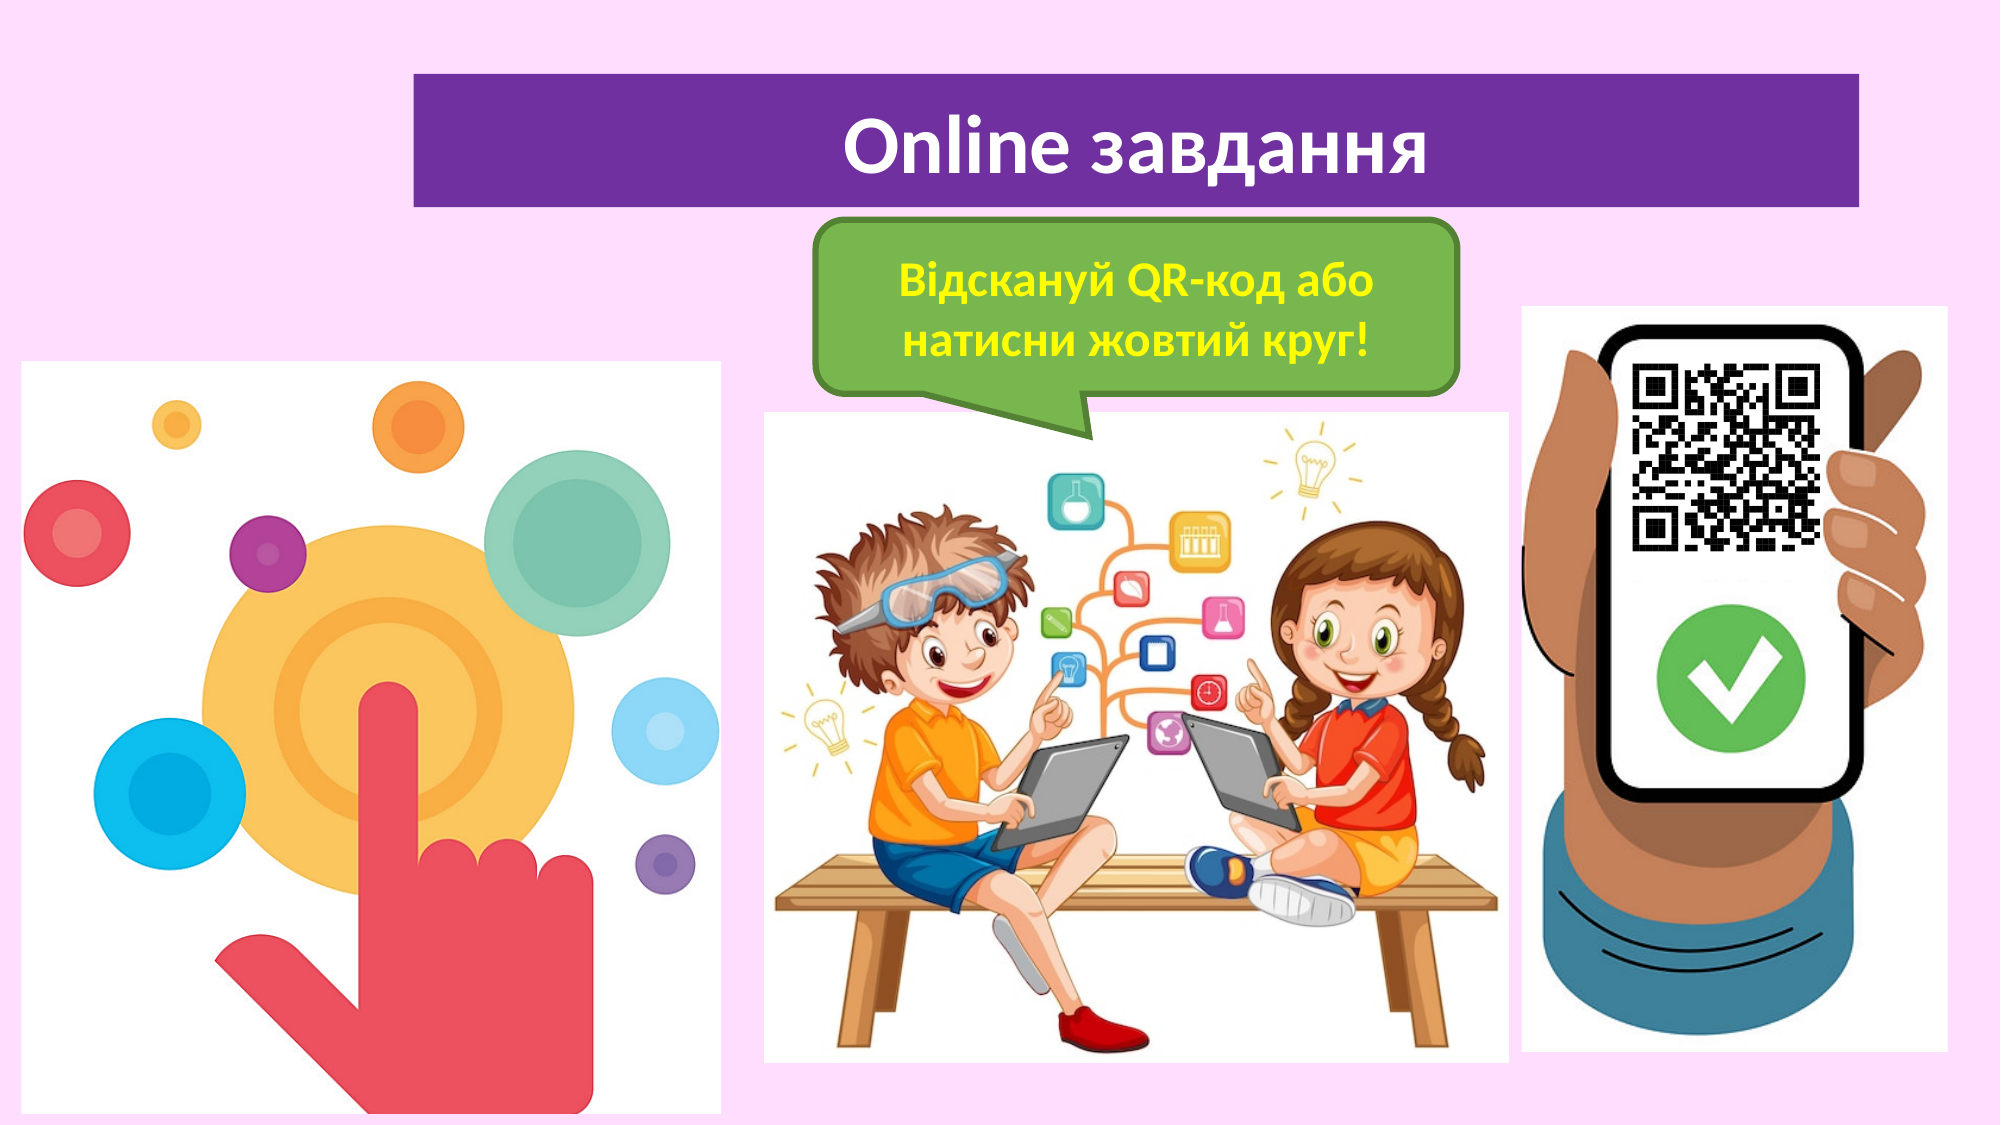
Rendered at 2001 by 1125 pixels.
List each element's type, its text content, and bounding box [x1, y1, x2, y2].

text_box Відскануй QR-код або натисни жовтий круг! [814, 218, 1459, 412]
picture [21, 361, 722, 1114]
picture [764, 412, 1509, 1063]
text_box Online завдання [413, 73, 1860, 208]
picture [1521, 306, 1948, 1052]
